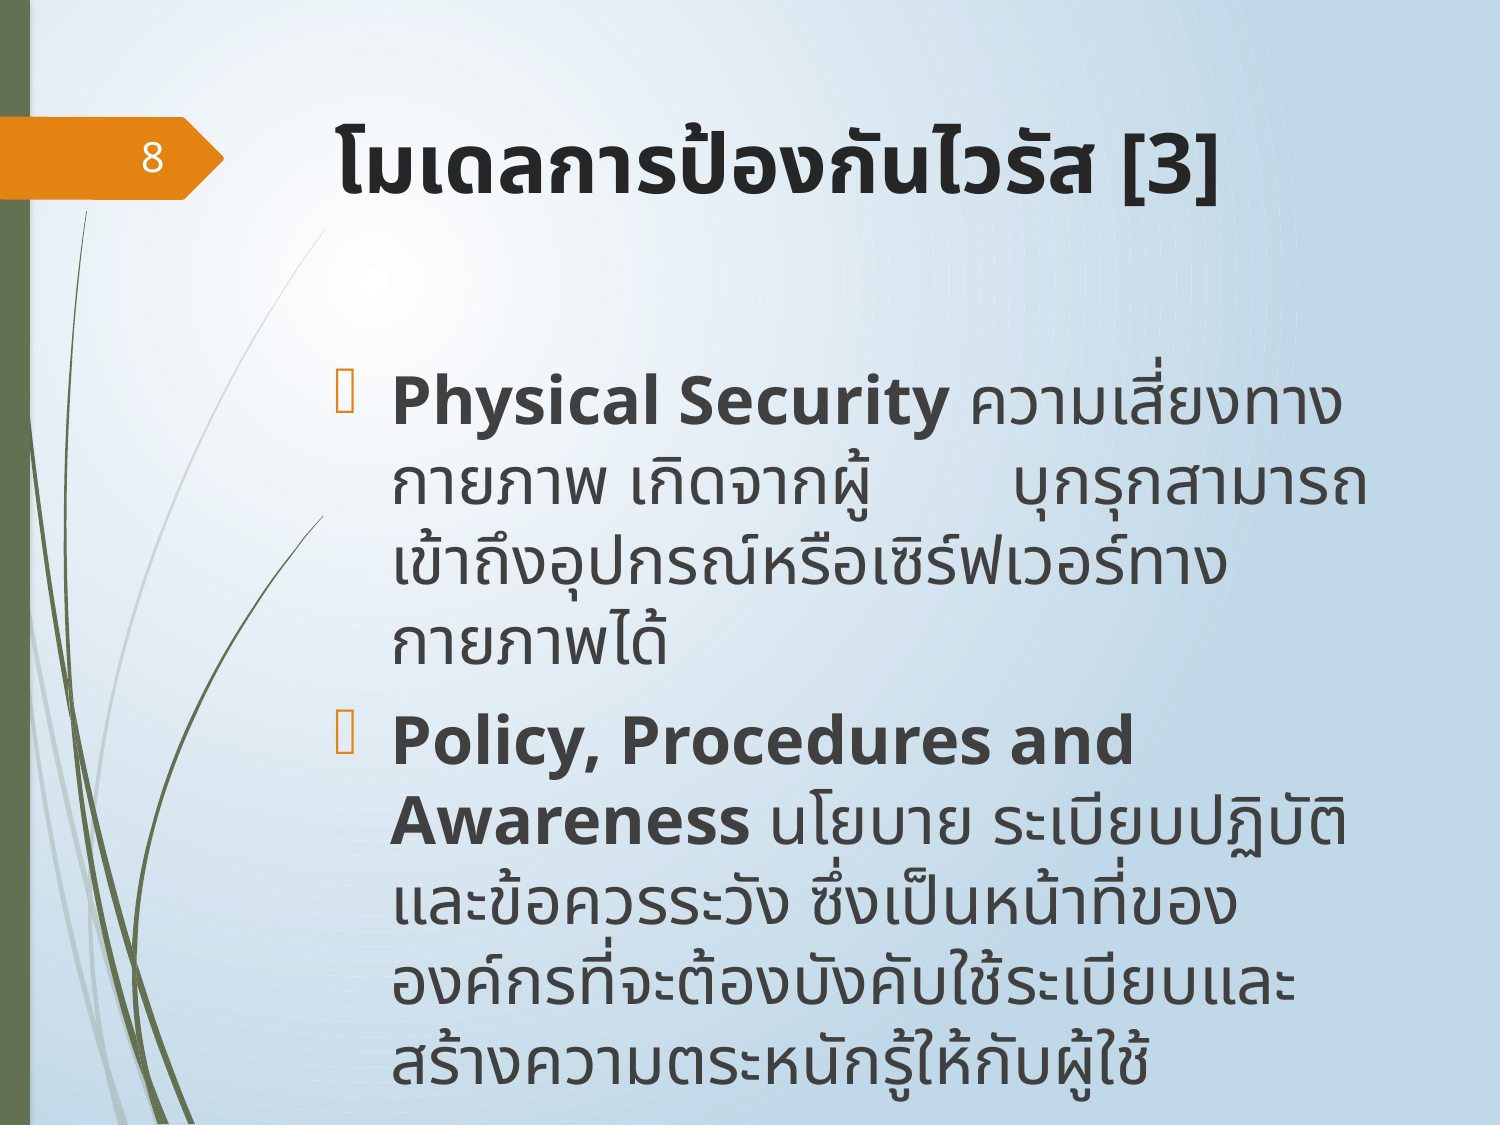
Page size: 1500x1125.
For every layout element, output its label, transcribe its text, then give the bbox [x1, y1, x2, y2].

list Physical Security ความเสี่ยงทางกายภาพ เกิดจากผู้ บุกรุกสามารถเข้าถึงอุปกรณ์หรือเซิร์ฟเวอร์ทางกายภาพได้ Policy, Procedures and Awareness นโยบาย ระเบียบปฏิบัติ และข้อควรระวัง ซึ่งเป็นหน้าที่ขององค์กรที่จะต้องบังคับใช้ระเบียบและสร้างความตระหนักรู้ให้กับผู้ใช้ [318, 350, 1435, 970]
title โมเดลการป้องกันไวรัส [3] [319, 102, 1400, 313]
slide_number 8 [83, 129, 180, 190]
